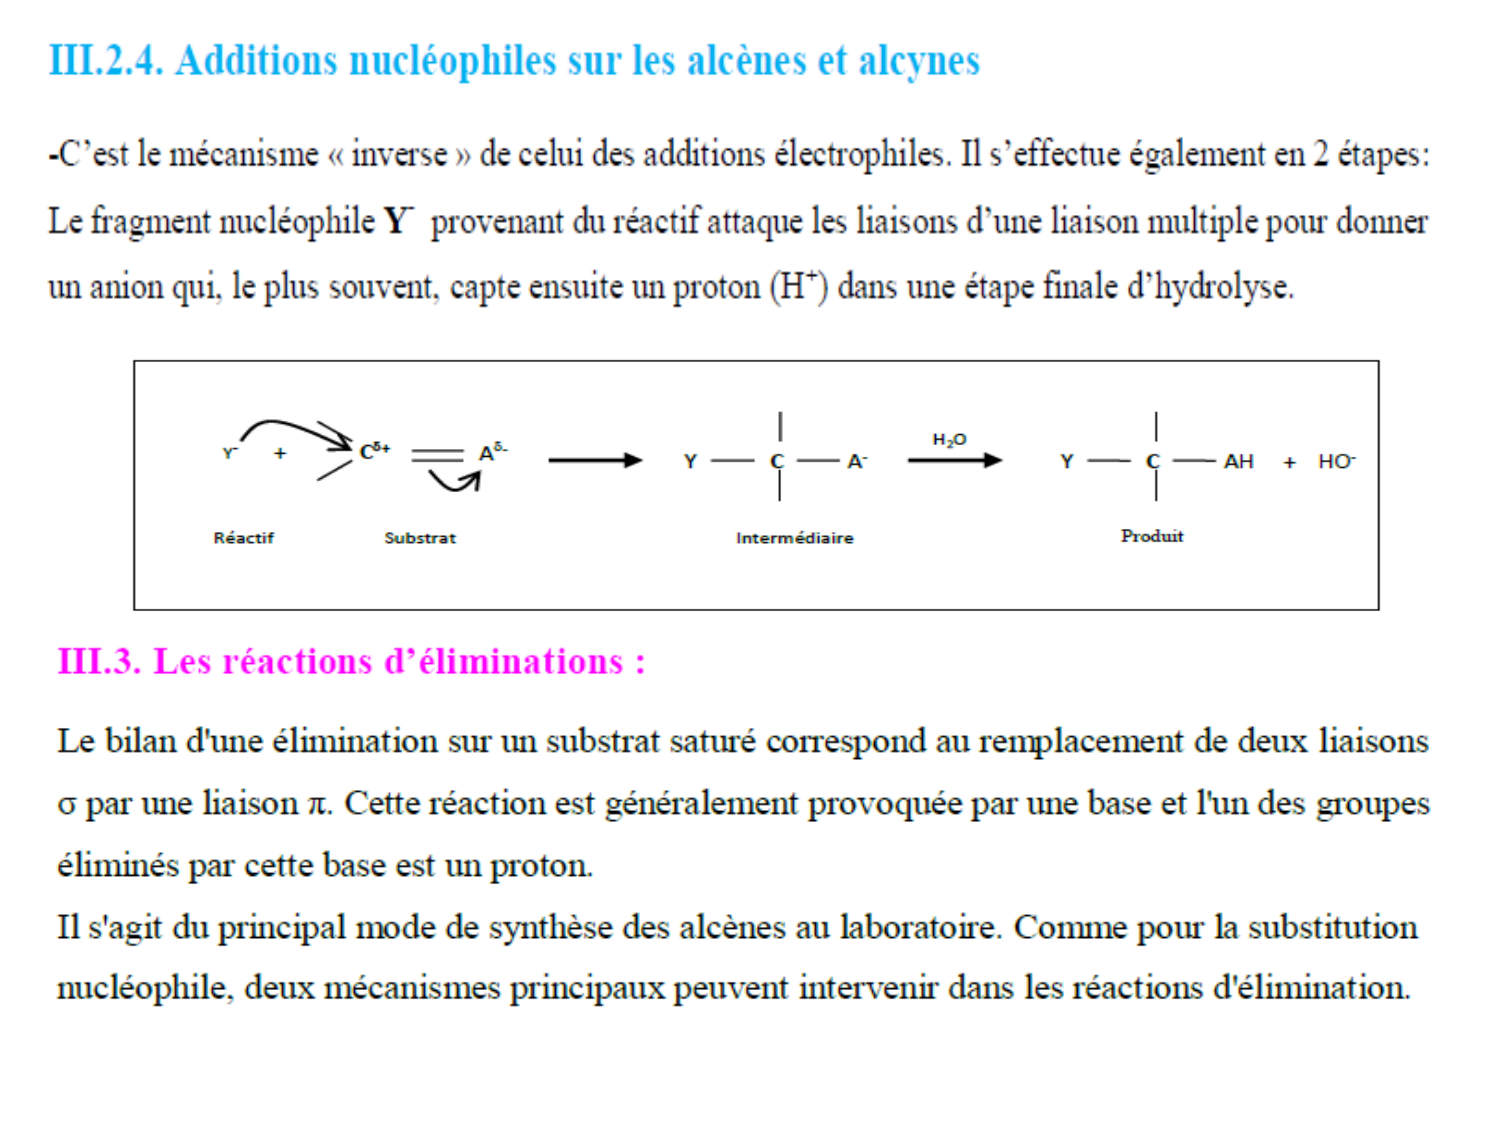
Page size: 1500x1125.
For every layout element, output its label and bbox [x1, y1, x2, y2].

picture [46, 632, 1442, 1032]
picture [116, 351, 1395, 623]
picture [34, 23, 1454, 341]
